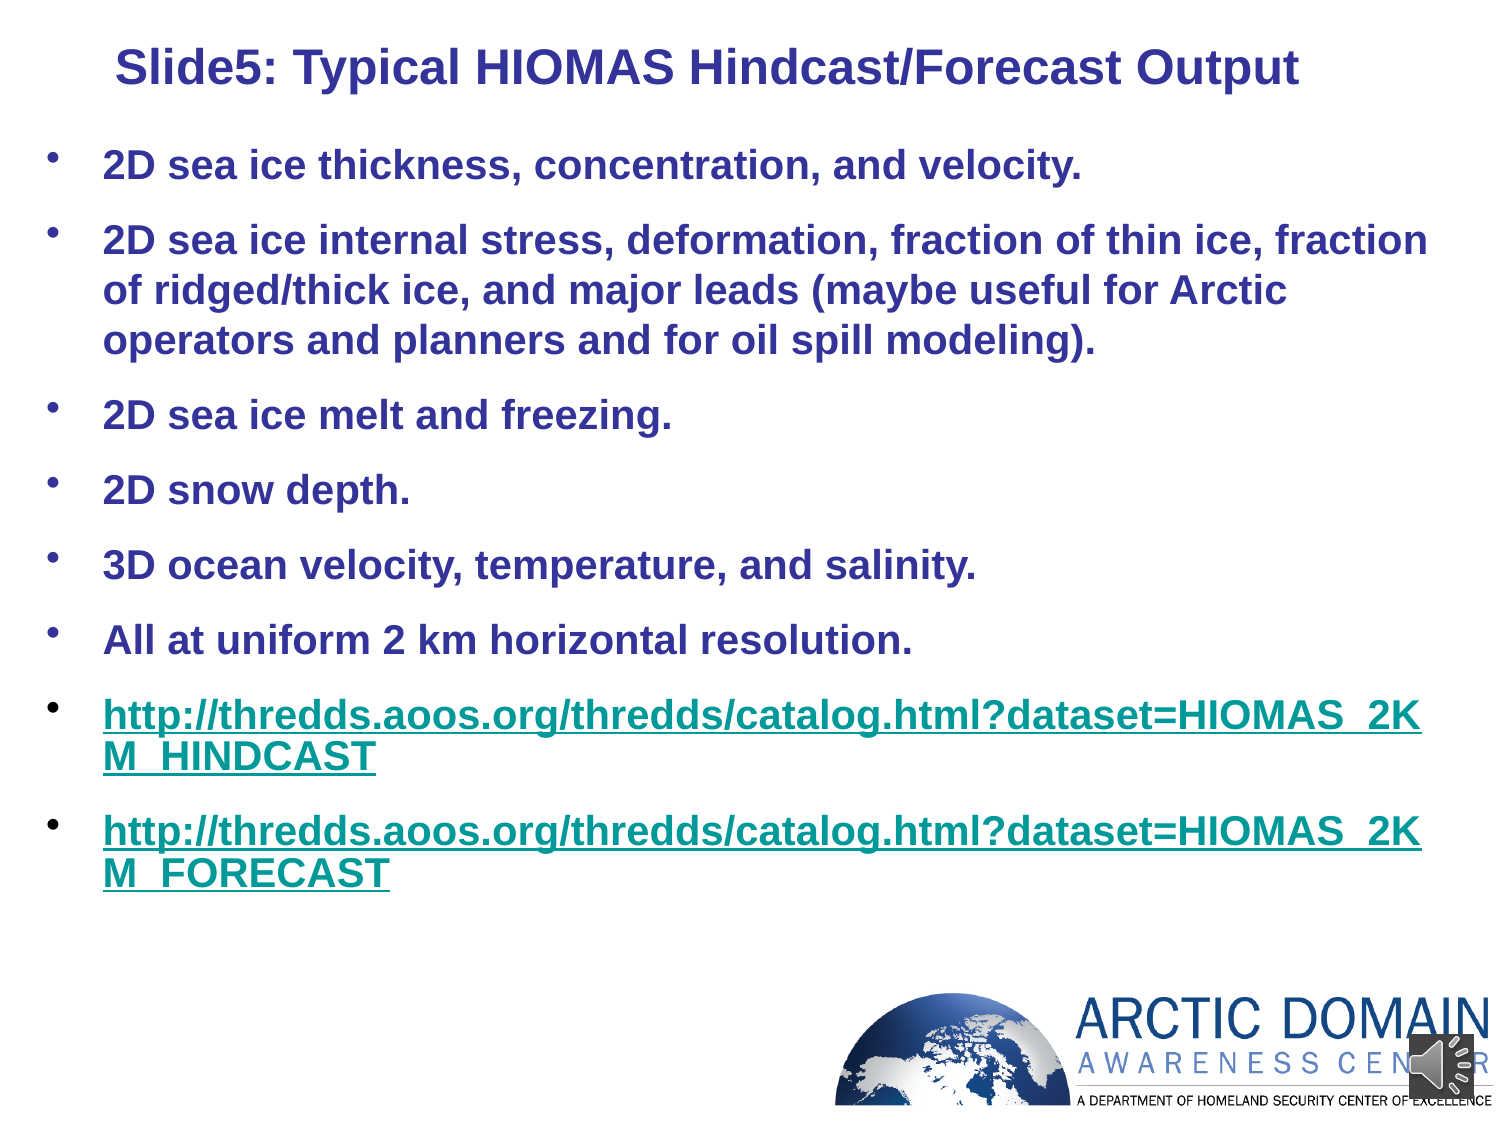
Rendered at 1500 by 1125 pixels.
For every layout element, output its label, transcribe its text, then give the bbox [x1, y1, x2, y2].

picture [834, 960, 1500, 1125]
list 2D sea ice thickness, concentration, and velocity. 2D sea ice internal stress, deformation, fraction of thin ice, fraction of ridged/thick ice, and major leads (maybe useful for Arctic operators and planners and for oil spill modeling). 2D sea ice melt and freezing. 2D snow depth. 3D ocean velocity, temperature, and salinity. All at uniform 2 km horizontal resolution. http://thredds.aoos.org/thredds/catalog.html?dataset=HIOMAS_2KM_HINDCAST http://thredds.aoos.org/thredds/catalog.html?dataset=HIOMAS_2KM_FORECAST [31, 129, 1469, 918]
title Slide5: Typical HIOMAS Hindcast/Forecast Output [99, 0, 1332, 129]
